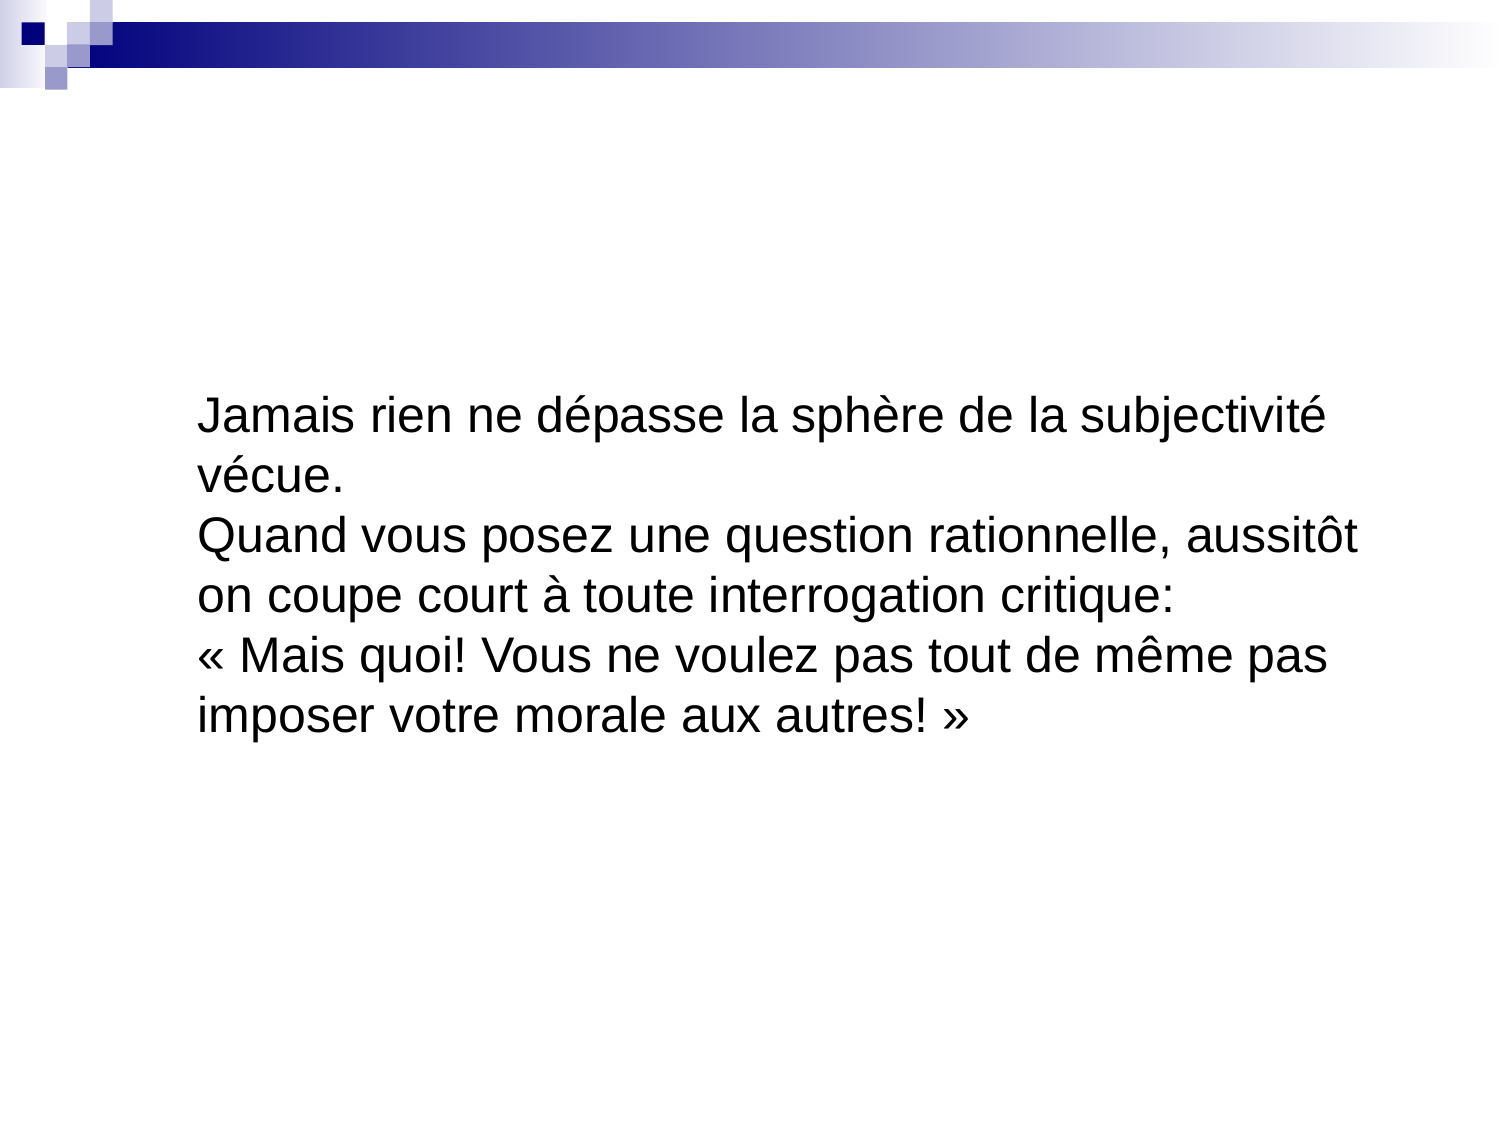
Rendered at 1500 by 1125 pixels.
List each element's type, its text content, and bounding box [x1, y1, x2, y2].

text_box Jamais rien ne dépasse la sphère de la subjectivité vécue. Quand vous posez une question rationnelle, aussitôt on coupe court à toute interrogation critique: « Mais quoi! Vous ne voulez pas tout de même pas imposer votre morale aux autres! » [183, 374, 1424, 750]
